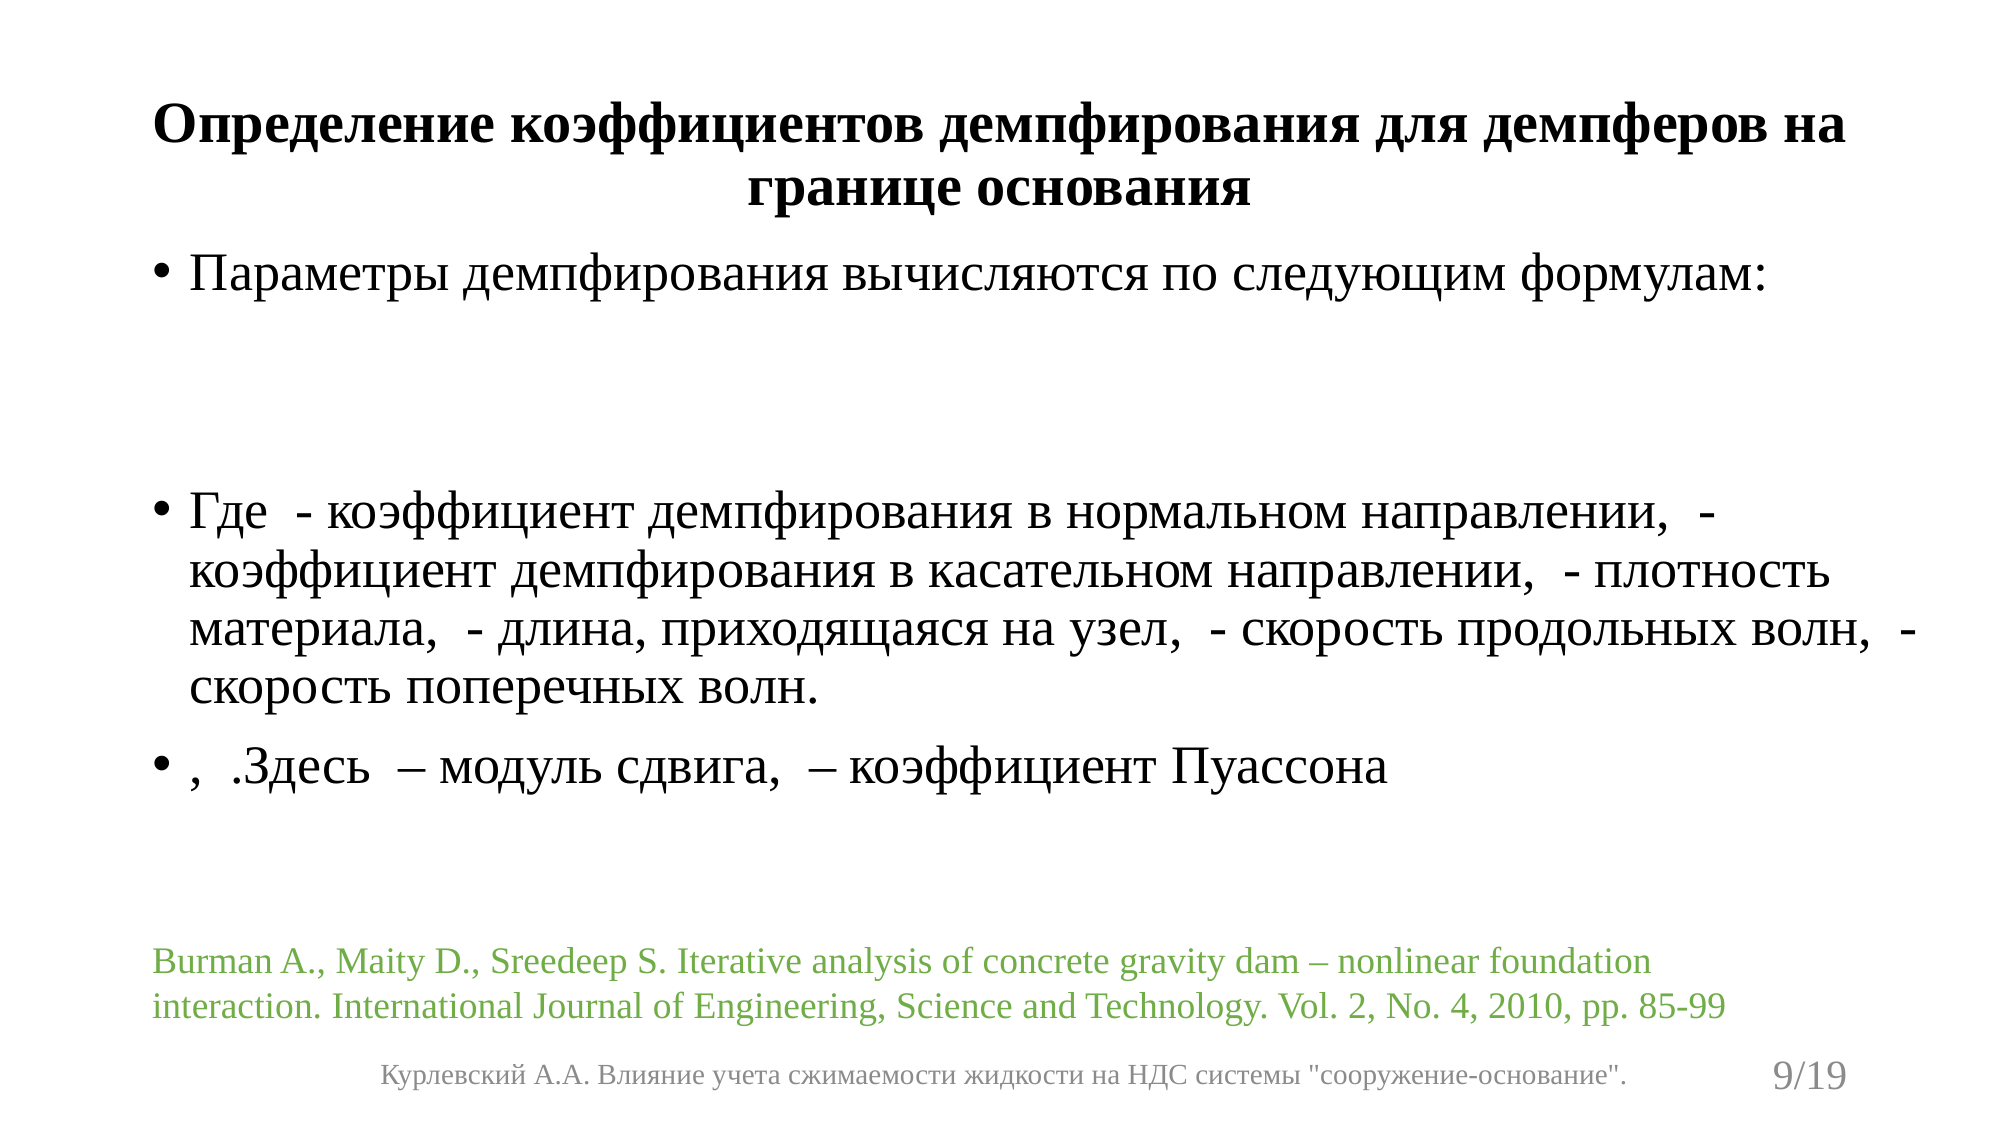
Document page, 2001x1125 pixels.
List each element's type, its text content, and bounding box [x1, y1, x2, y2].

title Определение коэффициентов демпфирования для демпферов на границе основания [137, 46, 1863, 264]
slide_number 9/19 [1715, 1042, 1863, 1103]
footer Курлевский А.А. Влияние учета сжимаемости жидкости на НДС системы "сооружение-основание". [294, 1042, 1715, 1103]
text_box Burman A., Maity D., Sreedeep S. Iterative analysis of concrete gravity dam – nonlinear foundation interaction. International Journal of Engineering, Science and Technology. Vol. 2, No. 4, 2010, pp. 85-99 [137, 928, 1844, 1034]
